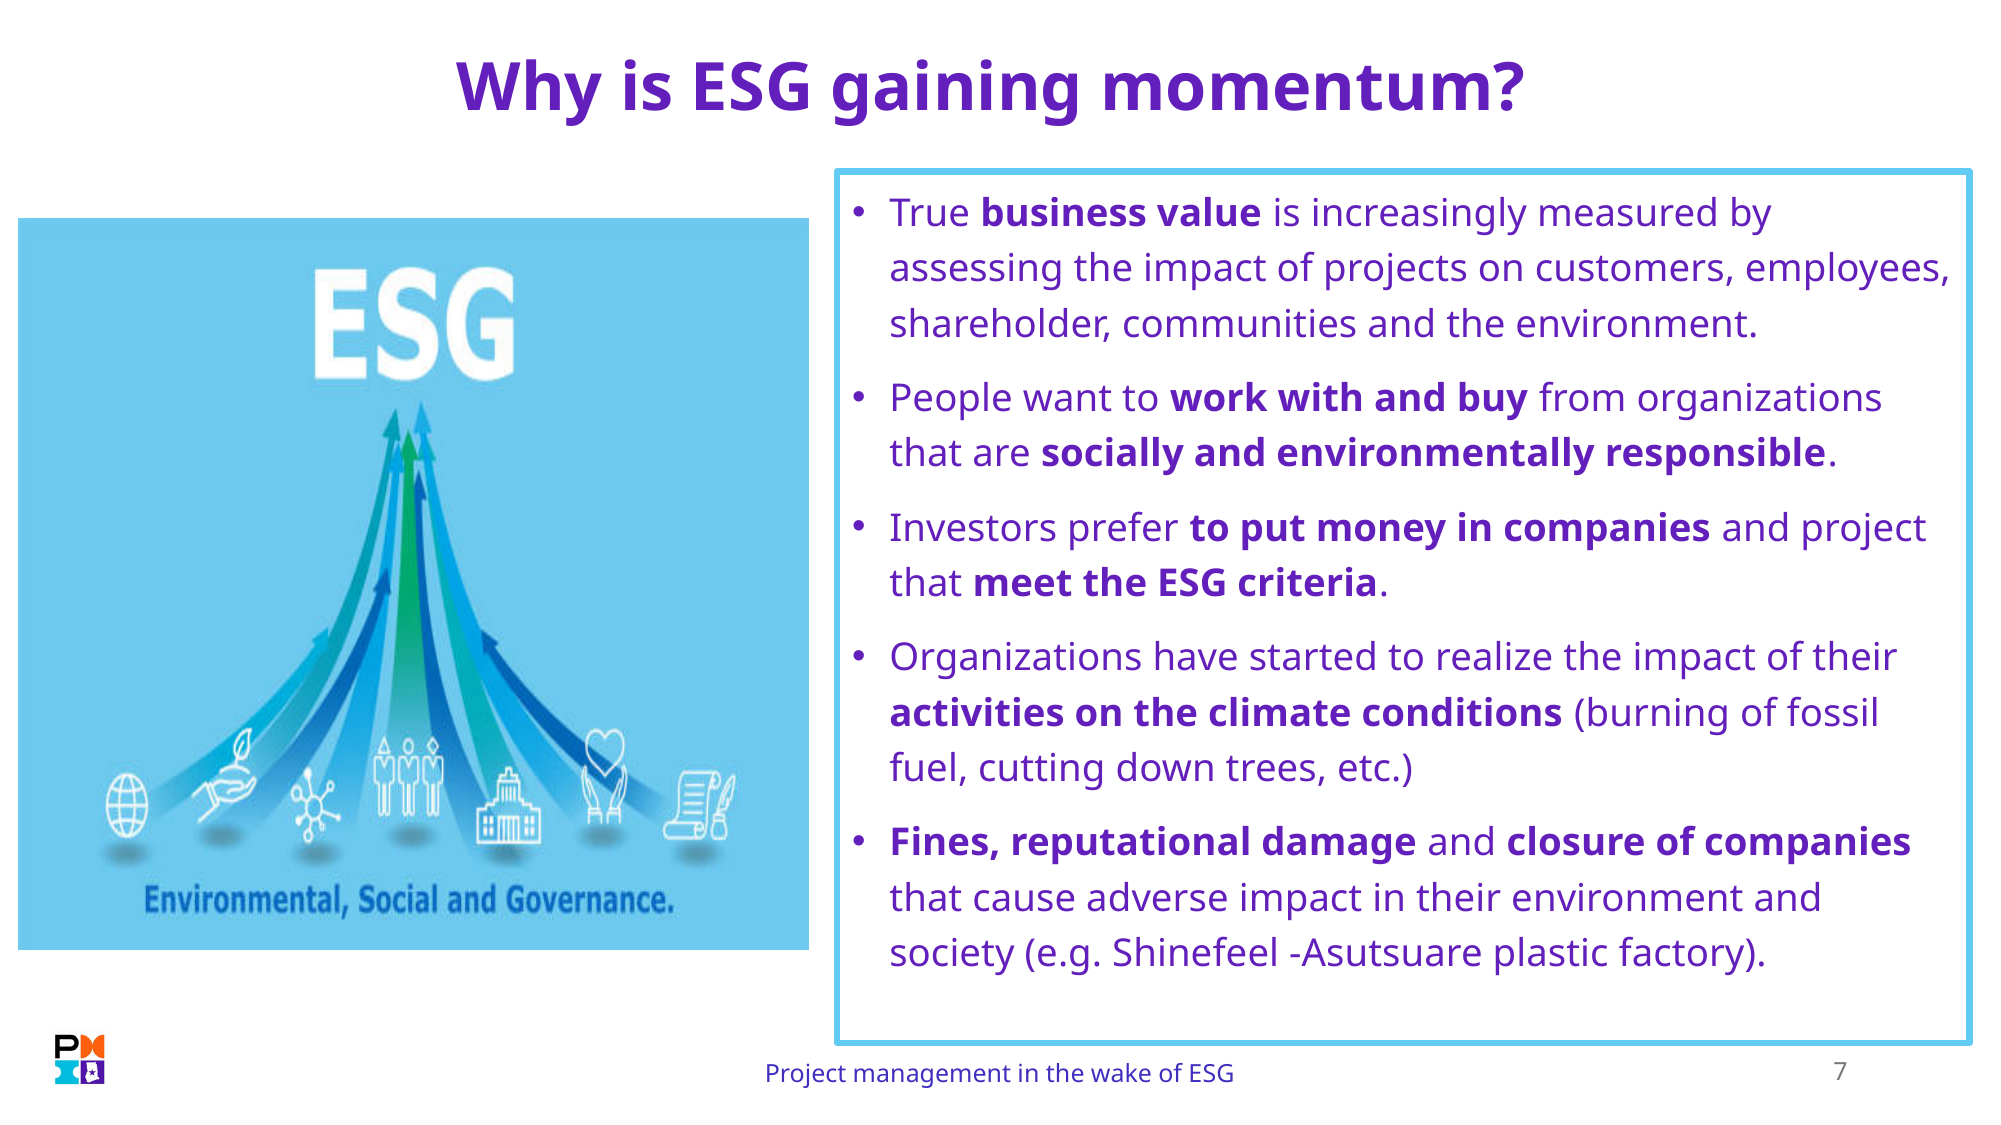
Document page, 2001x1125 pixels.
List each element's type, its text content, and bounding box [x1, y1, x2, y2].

picture [51, 1029, 109, 1086]
title Why is ESG gaining momentum? [137, 29, 1863, 149]
slide_number 7 [1412, 1042, 1863, 1103]
picture [18, 217, 809, 951]
list True business value is increasingly measured by assessing the impact of projects on customers, employees, shareholder, communities and the environment. People want to work with and buy from organizations that are socially and environmentally responsible. Investors prefer to put money in companies and project that meet the ESG criteria. Organizations have started to realize the impact of their activities on the climate conditions (burning of fossil fuel, cutting down trees, etc.) Fines, reputational damage and closure of companies that cause adverse impact in their environment and society (e.g. Shinefeel -Asutsuare plastic factory). [837, 171, 1970, 1043]
footer Project management in the wake of ESG [662, 1042, 1338, 1103]
